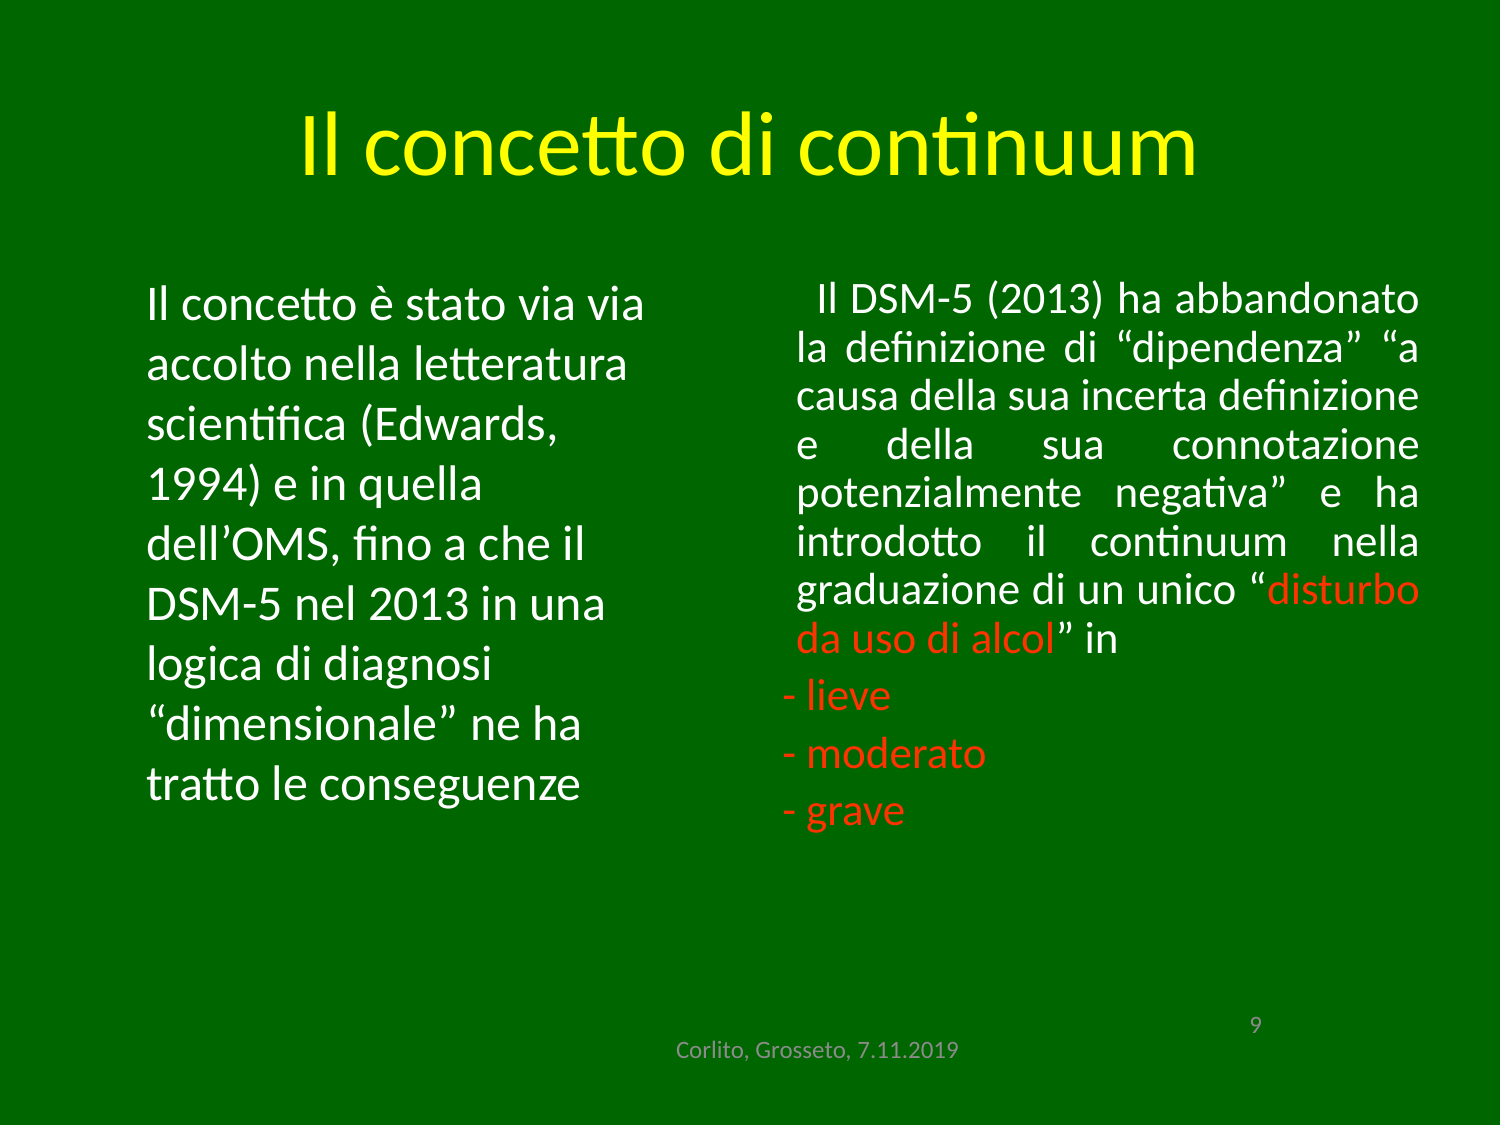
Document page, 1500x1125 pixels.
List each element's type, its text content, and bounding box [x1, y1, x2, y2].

list Il DSM-5 (2013) ha abbandonato la definizione di “dipendenza” “a causa della sua incerta definizione e della sua connotazione potenzialmente negativa” e ha introdotto il continuum nella graduazione di un unico “disturbo da uso di alcol” in - lieve - moderato - grave [726, 267, 1436, 880]
list Il concetto è stato via via accolto nella letteratura scientifica (Edwards, 1994) e in quella dell’OMS, fino a che il DSM-5 nel 2013 in una logica di diagnosi “dimensionale” ne ha tratto le conseguenze [75, 262, 675, 1005]
footer Corlito, Grosseto, 7.11.2019 [513, 1011, 975, 1087]
slide_number 9 [1080, 976, 1431, 1071]
title Il concetto di continuum [75, 45, 1425, 233]
